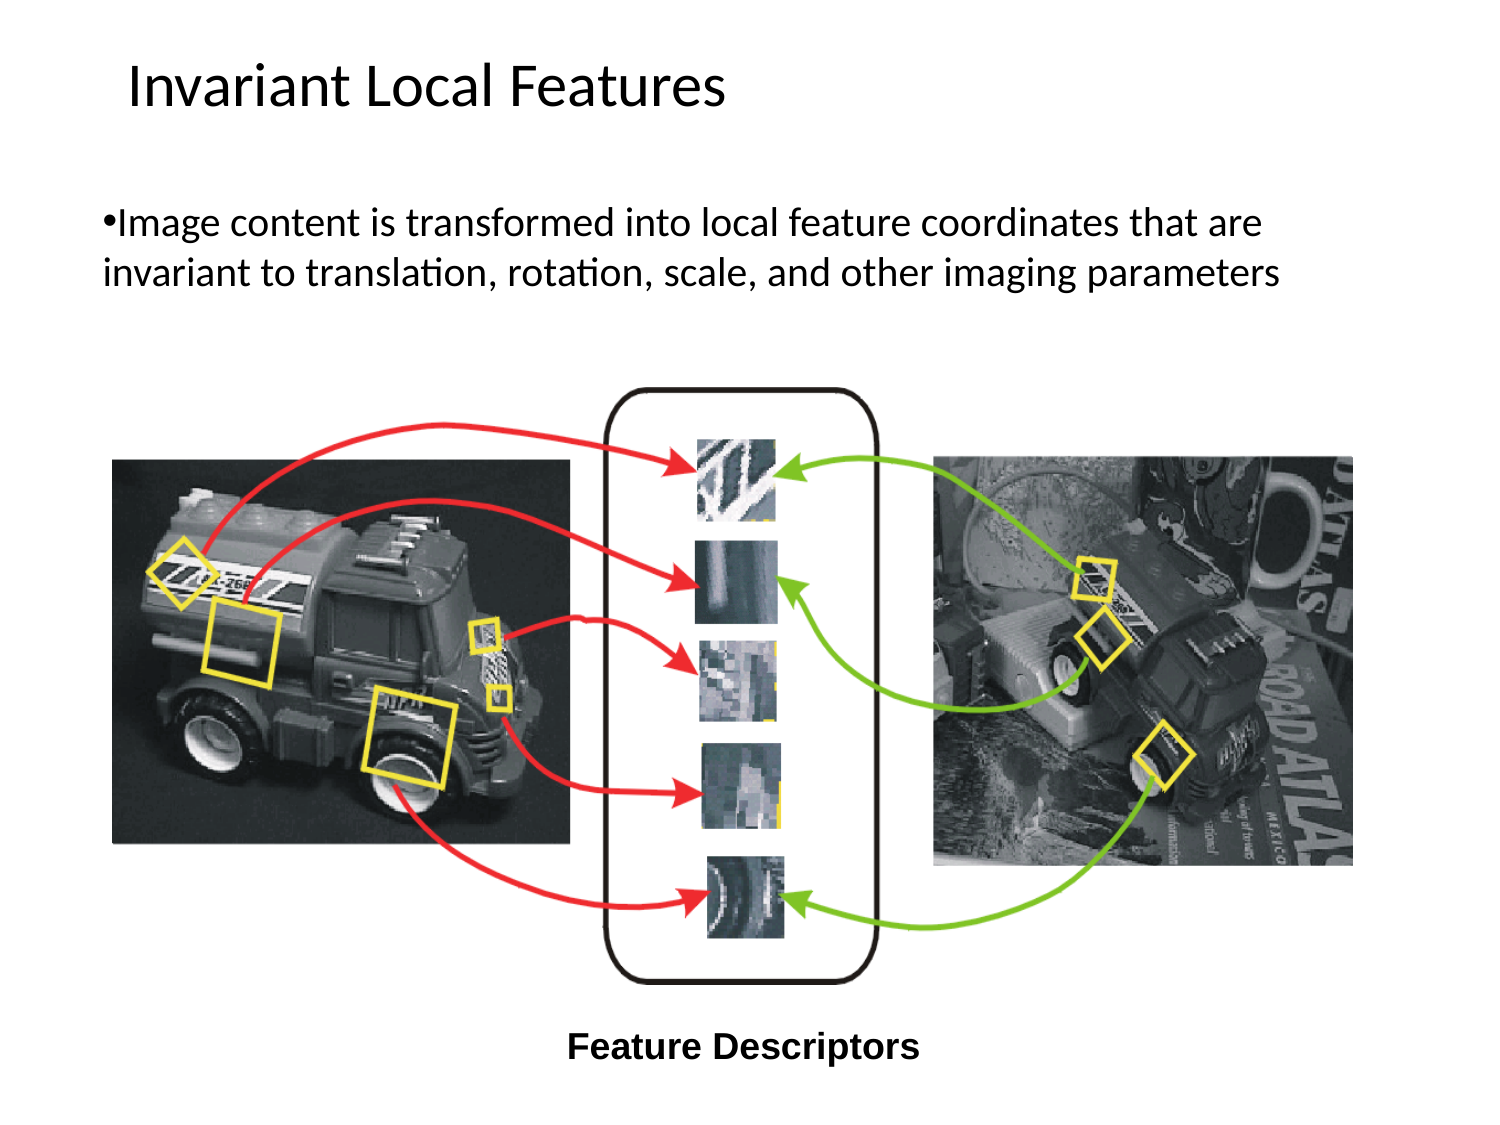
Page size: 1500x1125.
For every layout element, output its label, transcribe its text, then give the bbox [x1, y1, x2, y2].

text_box Feature Descriptors [552, 1014, 936, 1075]
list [112, 387, 1353, 985]
title Invariant Local Features [112, 12, 1388, 151]
list Image content is transformed into local feature coordinates that are invariant to translation, rotation, scale, and other imaging parameters [87, 187, 1401, 463]
